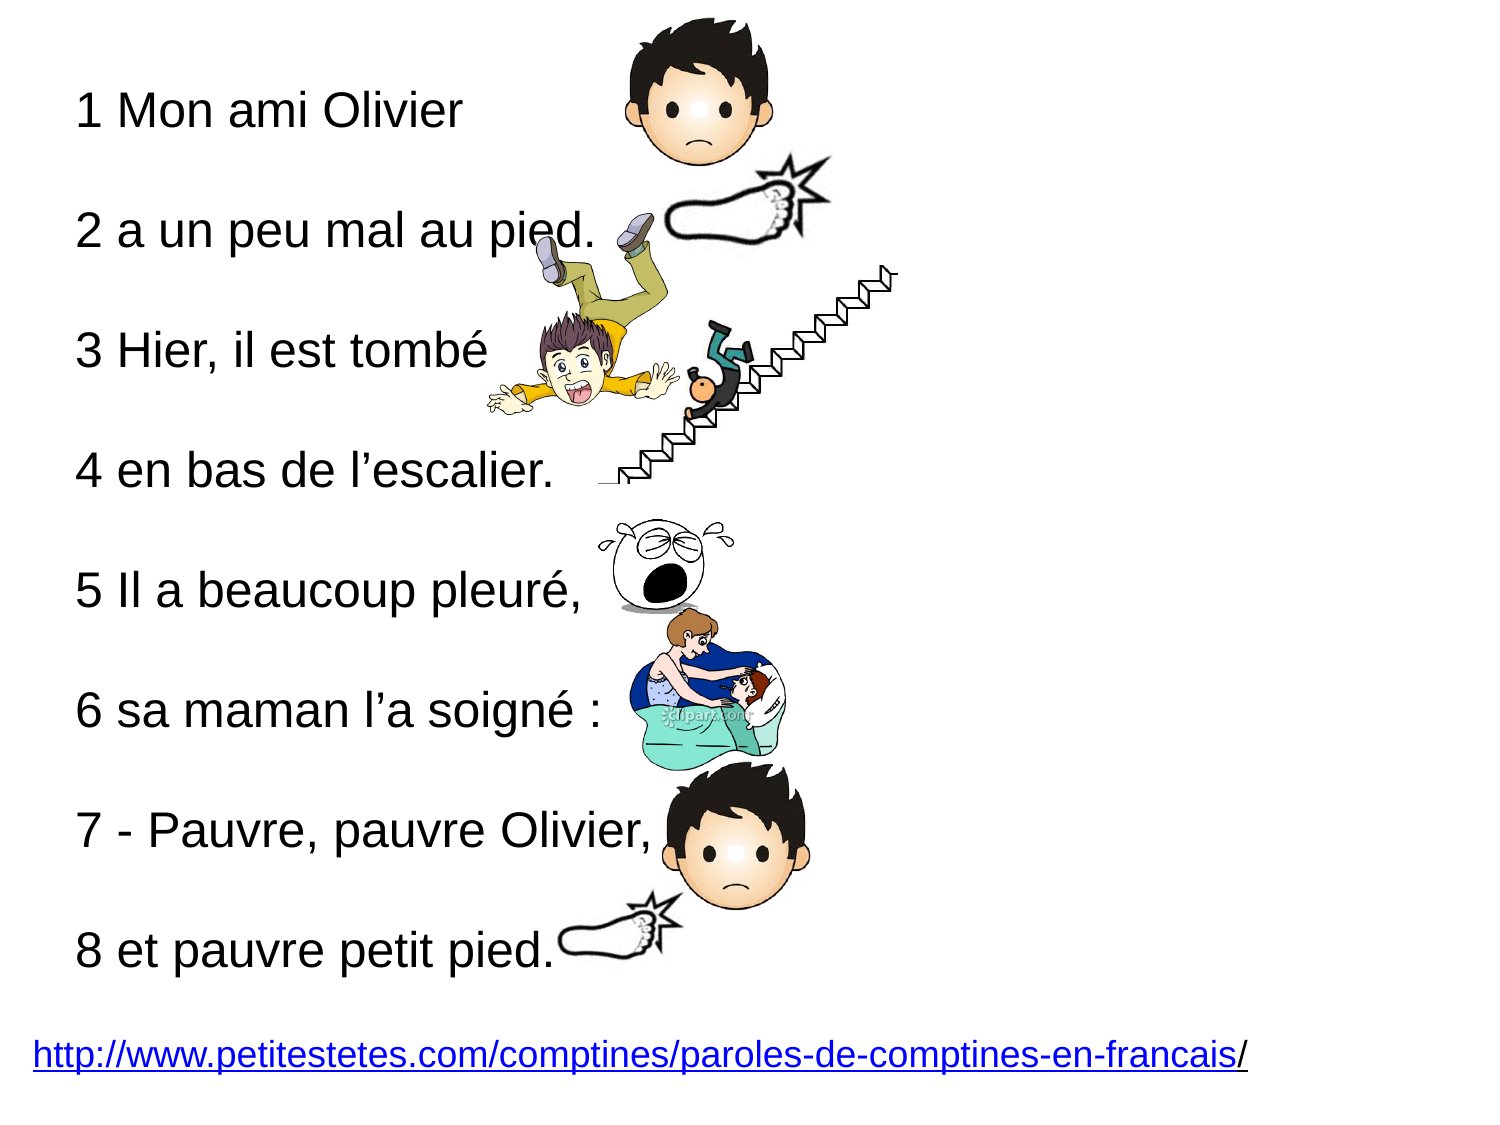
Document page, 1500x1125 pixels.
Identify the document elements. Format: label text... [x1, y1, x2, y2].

text_box 1 Mon ami Olivier 2 a un peu mal au pied. 3 Hier, il est tombé 4 en bas de l’escalier. 5 Il a beaucoup pleuré, 6 sa maman l’a soigné : 7 - Pauvre, pauvre Olivier, 8 et pauvre petit pied. [60, 9, 811, 985]
text_box http://www.petitestetes.com/comptines/paroles-de-comptines-en-francais/ [17, 1023, 1500, 1083]
picture [538, 518, 823, 1019]
picture [480, 2, 899, 484]
